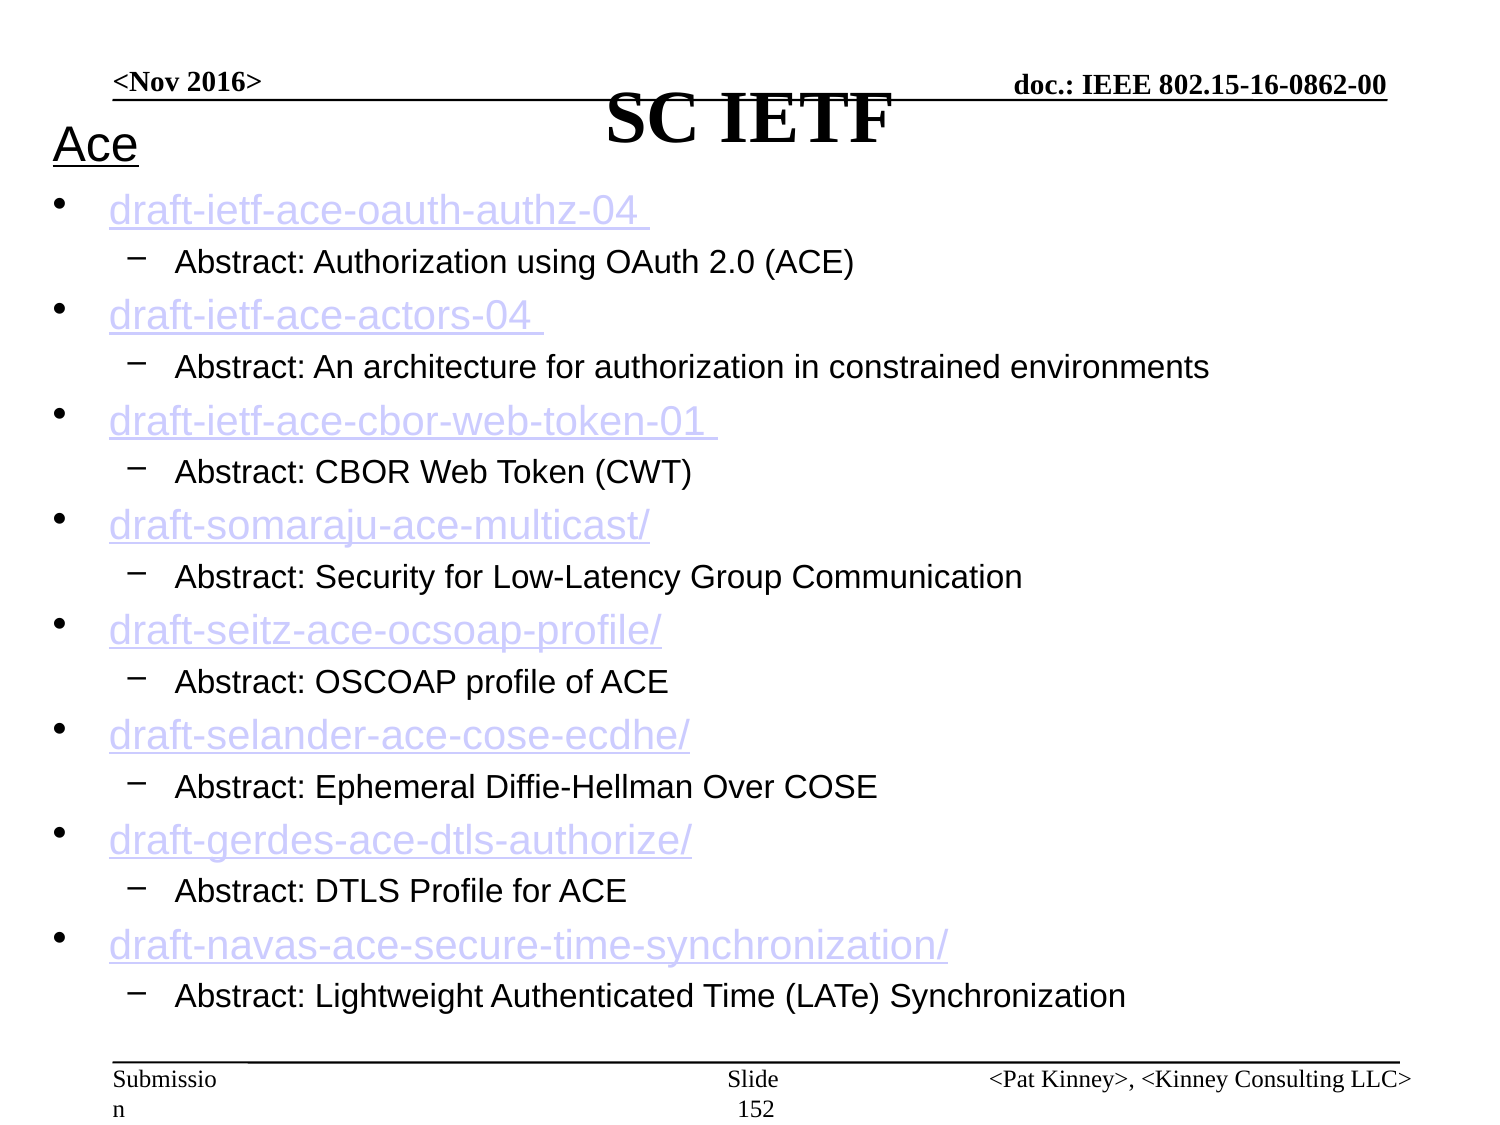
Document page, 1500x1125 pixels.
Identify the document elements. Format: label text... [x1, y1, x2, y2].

list Ace draft-ietf-ace-oauth-authz-04 Abstract: Authorization using OAuth 2.0 (ACE) draft-ietf-ace-actors-04 Abstract: An architecture for authorization in constrained environments draft-ietf-ace-cbor-web-token-01 Abstract: CBOR Web Token (CWT) draft-somaraju-ace-multicast/ Abstract: Security for Low-Latency Group Communication draft-seitz-ace-ocsoap-profile/ Abstract: OSCOAP profile of ACE draft-selander-ace-cose-ecdhe/ Abstract: Ephemeral Diffie-Hellman Over COSE draft-gerdes-ace-dtls-authorize/ Abstract: DTLS Profile for ACE draft-navas-ace-secure-time-synchronization/ Abstract: Lightweight Authenticated Time (LATe) Synchronization [37, 87, 1438, 1050]
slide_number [112, 62, 375, 98]
title SC IETF [112, 24, 1388, 87]
slide_number Slide 152 [712, 1062, 800, 1093]
footer <Pat Kinney>, <Kinney Consulting LLC> [900, 1062, 1413, 1093]
